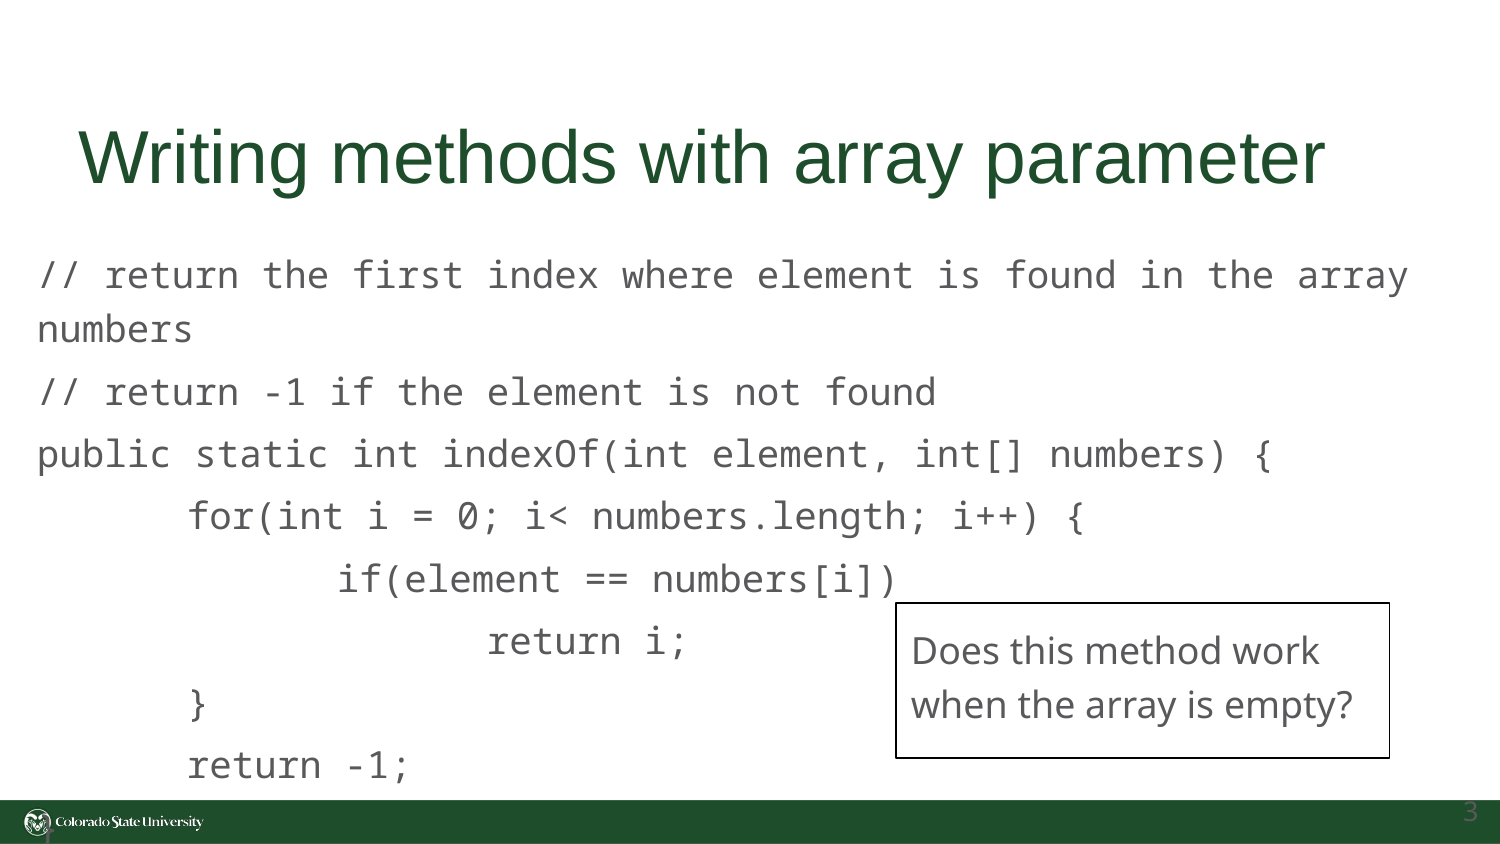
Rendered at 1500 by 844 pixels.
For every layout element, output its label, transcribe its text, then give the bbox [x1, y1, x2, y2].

list // return the first index where element is found in the array numbers // return -1 if the element is not found public static int indexOf(int element, int[] numbers) { for(int i = 0; i< numbers.length; i++) { if(element == numbers[i]) return i; } return -1; } [26, 232, 1476, 802]
text_box Does this method work when the array is empty? [895, 602, 1390, 758]
slide_number ‹#› [1403, 779, 1494, 844]
title Writing methods with array parameter [68, 98, 1432, 209]
picture [16, 800, 212, 844]
